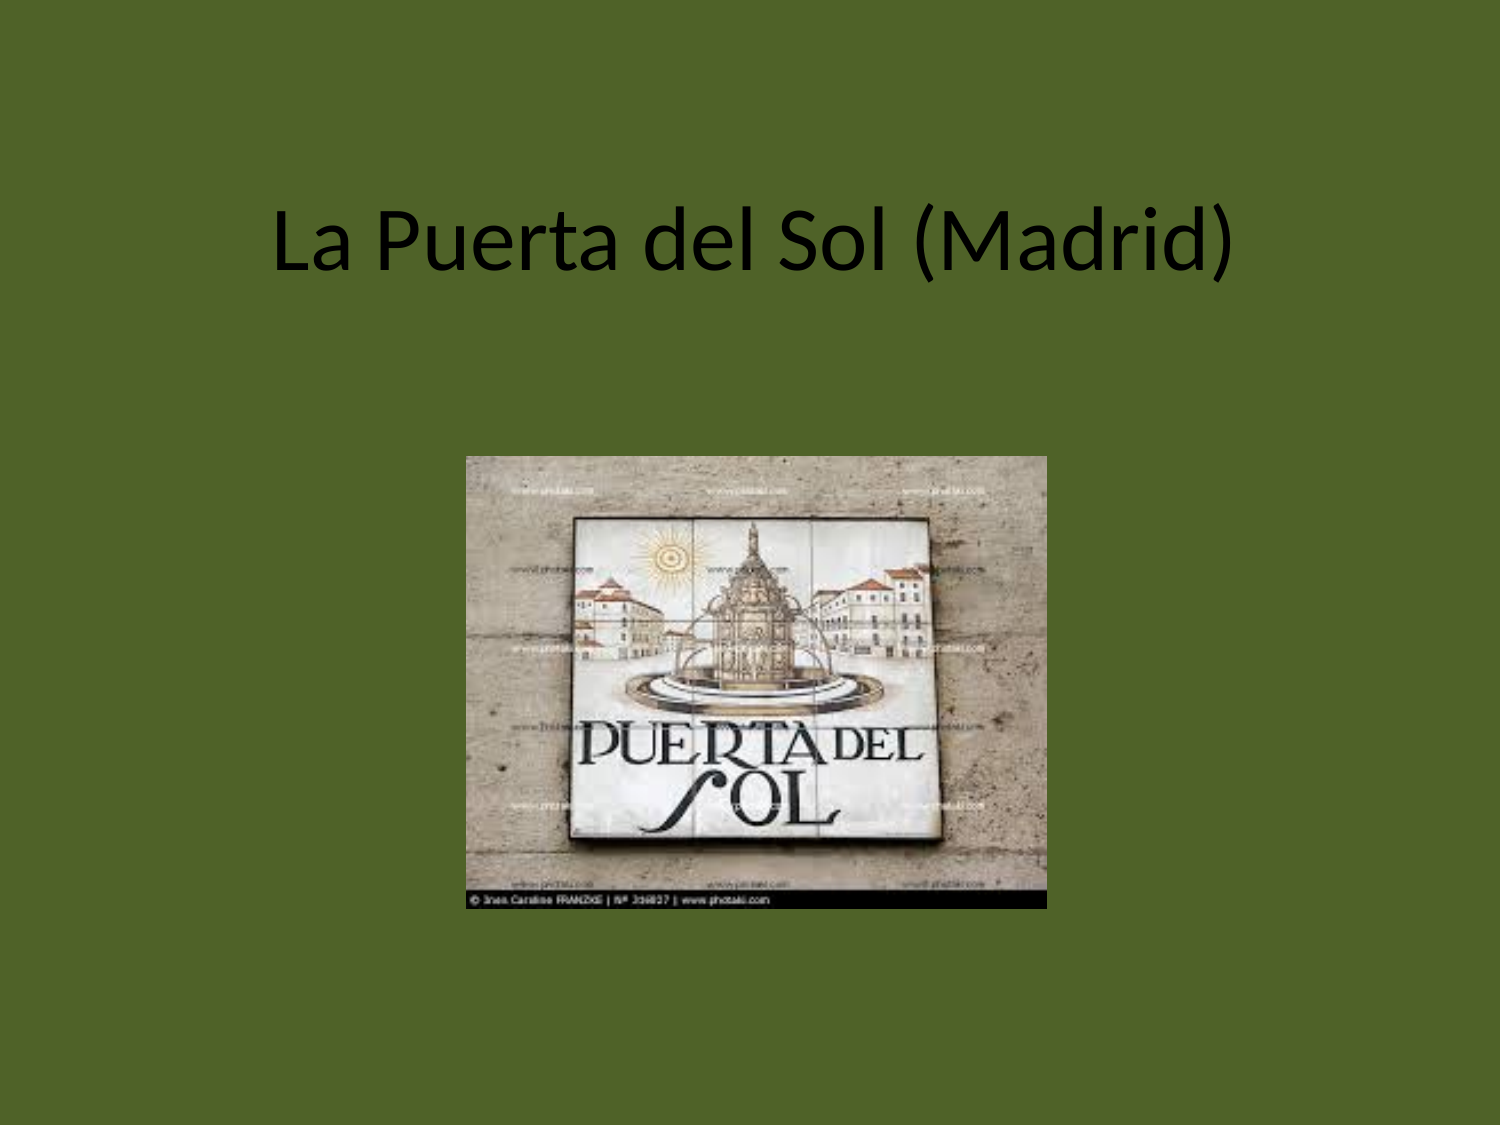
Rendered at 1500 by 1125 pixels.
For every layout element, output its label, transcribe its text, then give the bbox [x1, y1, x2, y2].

picture [466, 455, 1048, 909]
title La Puerta del Sol (Madrid) [117, 113, 1393, 355]
